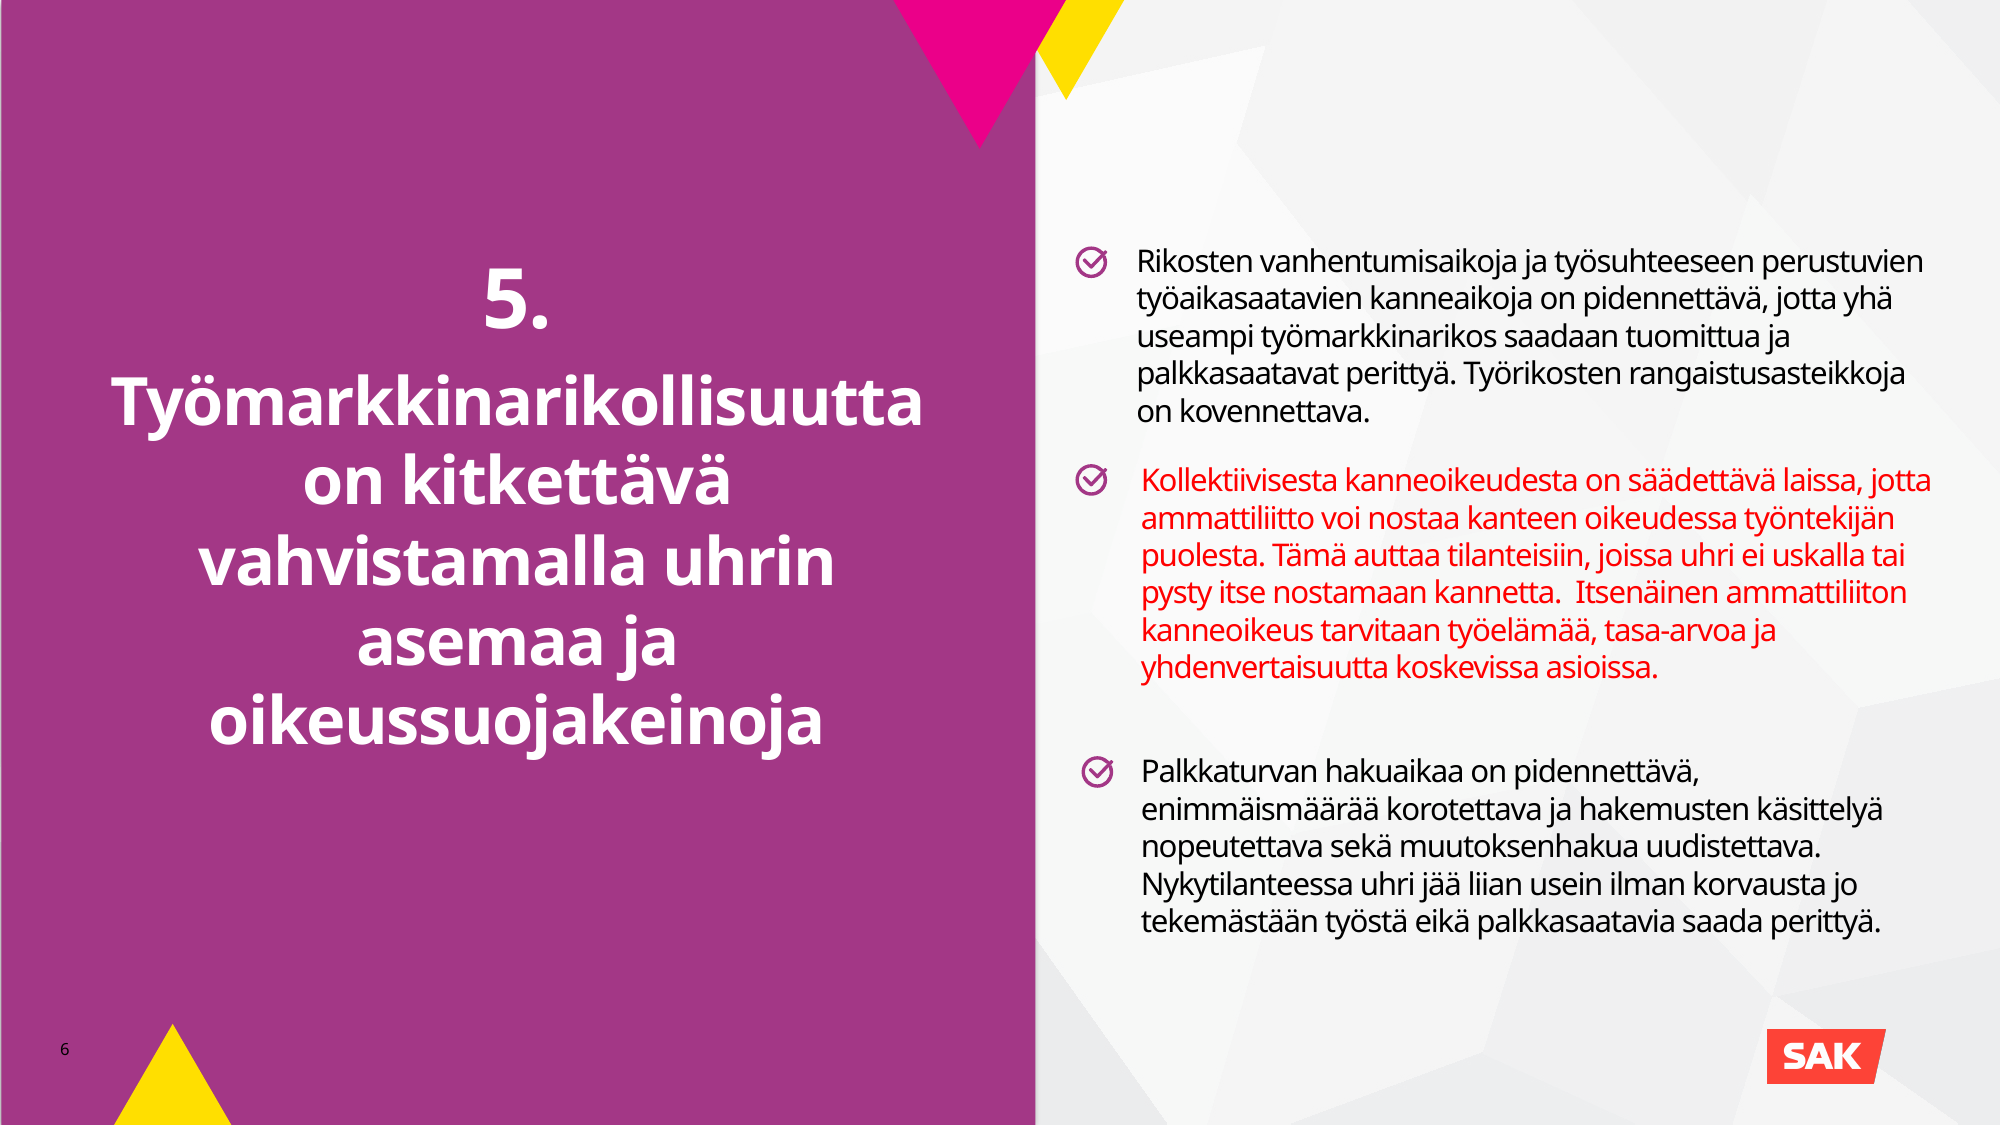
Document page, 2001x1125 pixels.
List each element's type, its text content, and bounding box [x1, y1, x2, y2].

text_box [1082, 757, 1113, 787]
list Rikosten vanhentumisaikoja ja työsuhteeseen perustuvien työaikasaatavien kanneaikoja on pidennettävä, jotta yhä useampi työmarkkinarikos saadaan tuomittua ja palkkasaatavat perittyä. Työrikosten rangaistusasteikkoja on kovennettava. [1121, 233, 1949, 394]
slide_number 6 [45, 1031, 112, 1087]
text_box [1076, 465, 1107, 495]
picture [1767, 1029, 1886, 1084]
text_box Palkkaturvan hakuaikaa on pidennettävä, enimmäismäärää korotettava ja hakemusten käsittelyä nopeutettava sekä muutoksenhakua uudistettava. Nykytilanteessa uhri jää liian usein ilman korvausta jo tekemästään työstä eikä palkkasaatavia saada perittyä. [1126, 744, 1954, 836]
list 5. Työmarkkinarikollisuutta on kitkettävä vahvistamalla uhrin asemaa ja oikeussuojakeinoja [89, 237, 946, 788]
text_box [1076, 247, 1107, 278]
text_box Kollektiivisesta kanneoikeudesta on säädettävä laissa, jotta ammattiliitto voi nostaa kanteen oikeudessa työntekijän puolesta. Tämä auttaa tilanteisiin, joissa uhri ei uskalla tai pysty itse nostamaan kannetta. Itsenäinen ammattiliiton kanneoikeus tarvitaan työelämää, tasa-arvoa ja yhdenvertaisuutta koskevissa asioissa. [1126, 453, 1954, 613]
